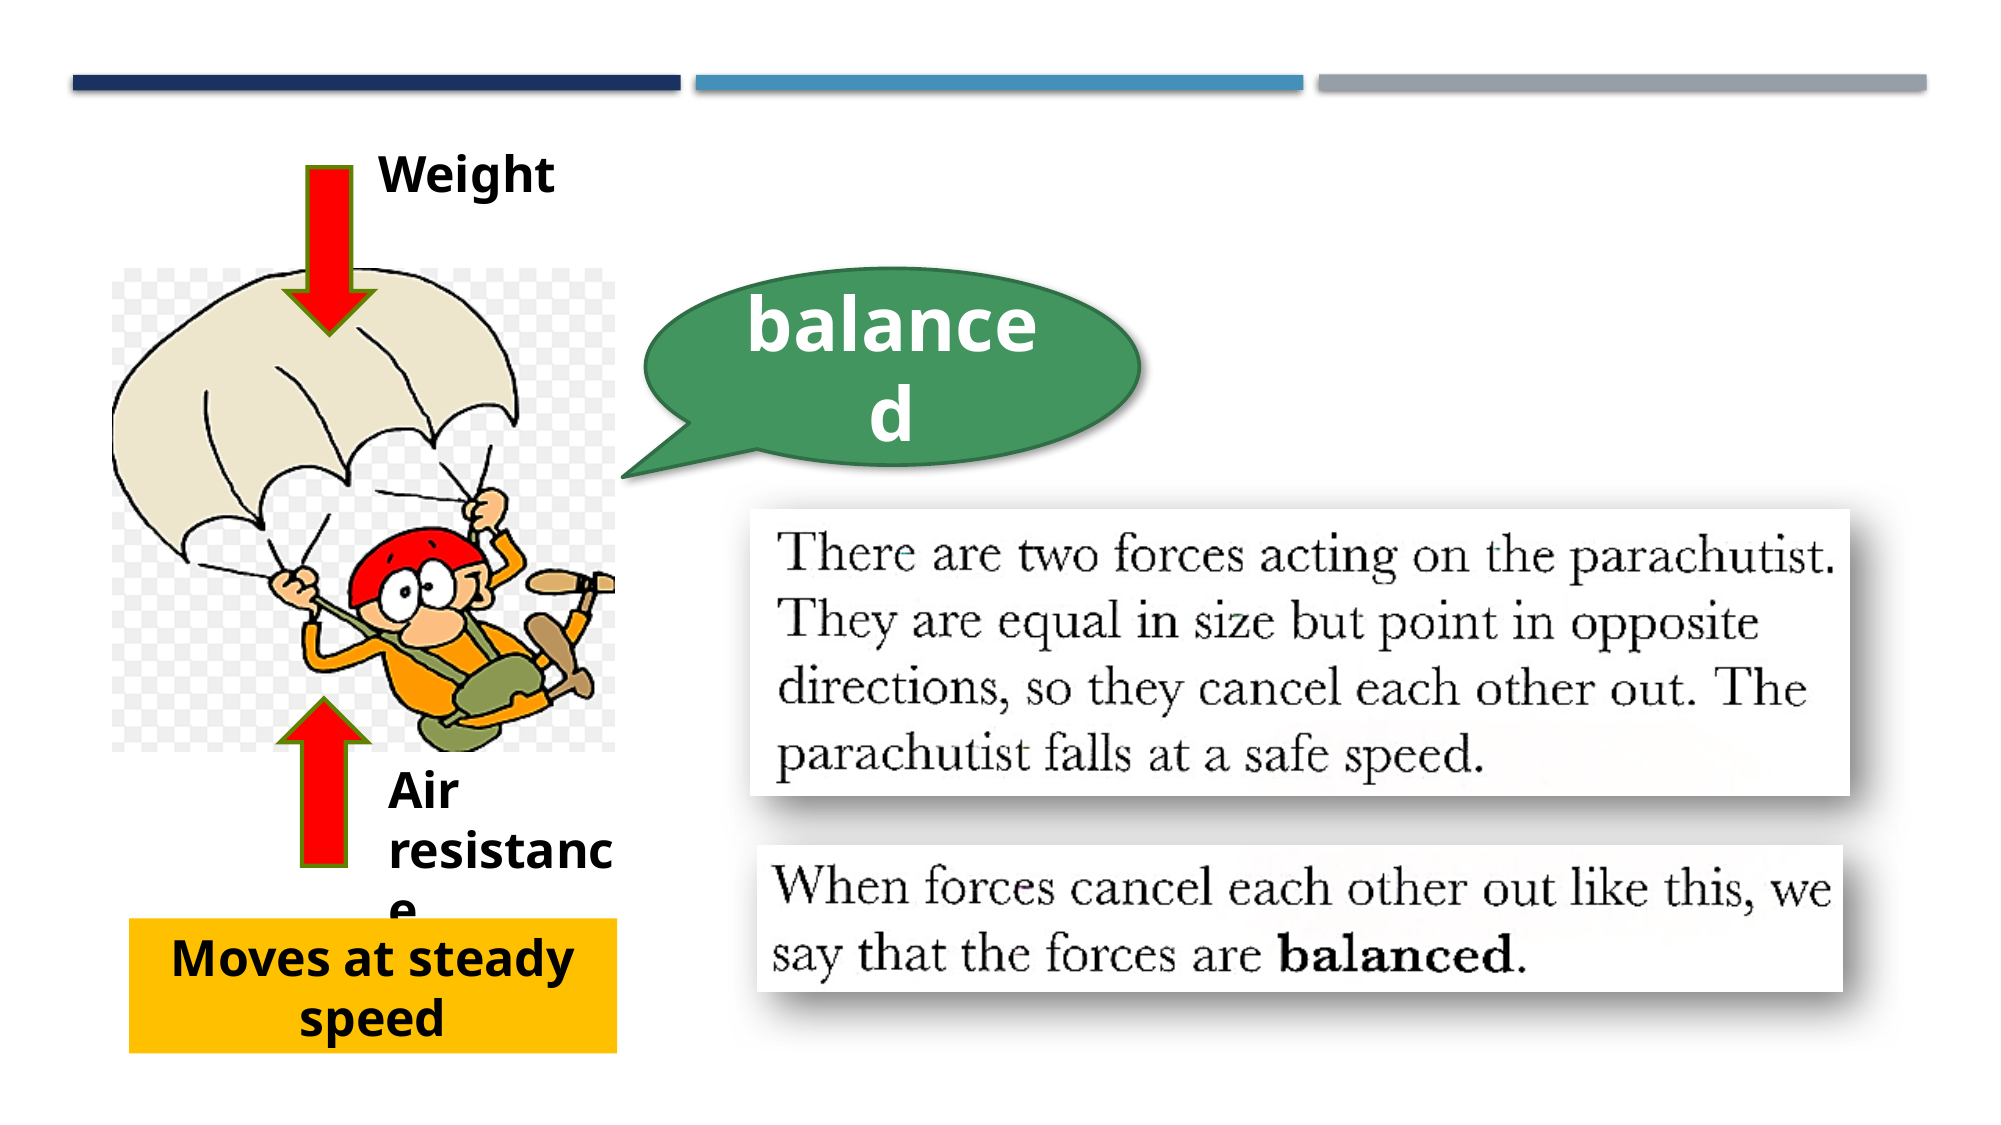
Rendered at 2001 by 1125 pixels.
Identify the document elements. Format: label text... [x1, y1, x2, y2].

text_box Air resistance [373, 751, 658, 947]
picture [757, 845, 1843, 992]
text_box [307, 167, 352, 266]
picture [112, 267, 615, 752]
text_box Moves at steady speed [129, 918, 618, 1054]
picture [750, 509, 1850, 797]
text_box Weight [363, 135, 648, 211]
text_box [301, 762, 346, 866]
text_box balanced [620, 266, 1142, 480]
